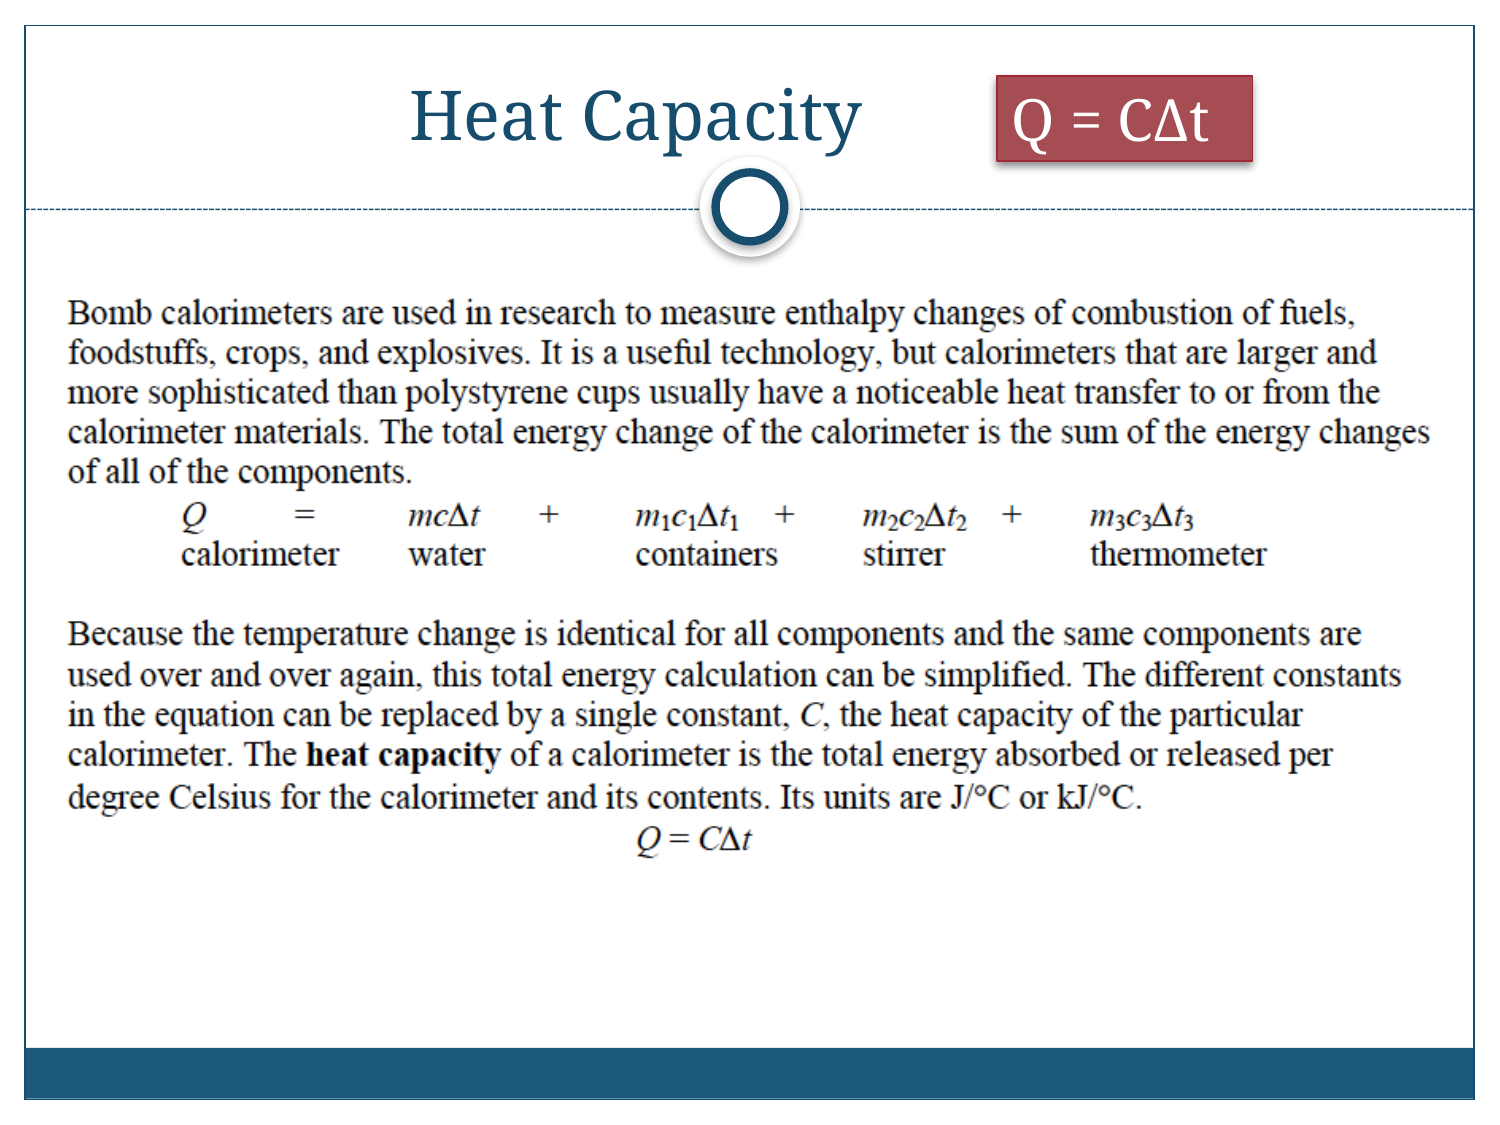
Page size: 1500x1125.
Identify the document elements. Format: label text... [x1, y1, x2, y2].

title Heat Capacity [49, 37, 1223, 162]
text_box Q = CΔt [996, 75, 1253, 162]
picture [33, 279, 1460, 872]
